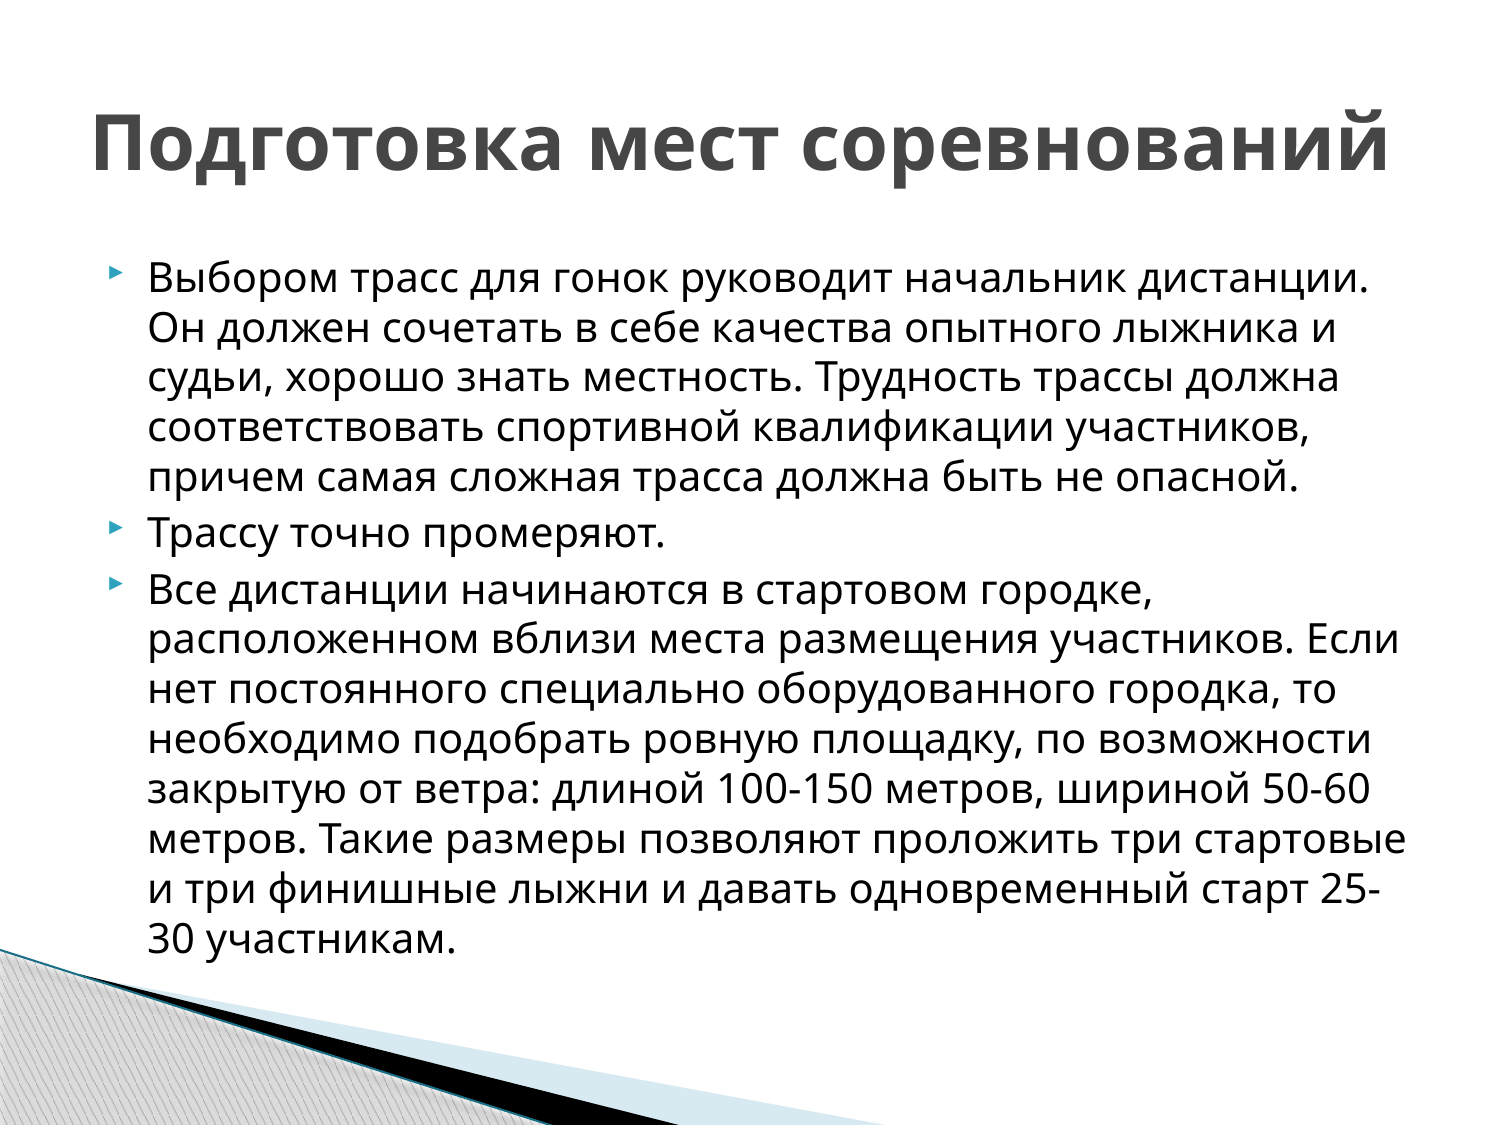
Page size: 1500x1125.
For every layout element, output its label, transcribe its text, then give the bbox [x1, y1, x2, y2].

title Подготовка мест соревнований [75, 45, 1425, 233]
list Выбором трасс для гонок руководит начальник дистанции. Он должен сочетать в себе качества опытного лыжника и судьи, хорошо знать местность. Трудность трассы должна соответствовать спортивной квалификации участников, причем самая сложная трасса должна быть не опасной. Трассу точно промеряют. Все дистанции начинаются в стартовом городке, расположенном вблизи места размещения участников. Если нет постоянного специально оборудованного городка, то необходимо подобрать ровную площадку, по возможности закрытую от ветра: длиной 100-150 метров, шириной 50-60 метров. Такие размеры позволяют проложить три стартовые и три финишные лыжни и давать одновременный старт 25-30 участникам. [75, 243, 1425, 986]
